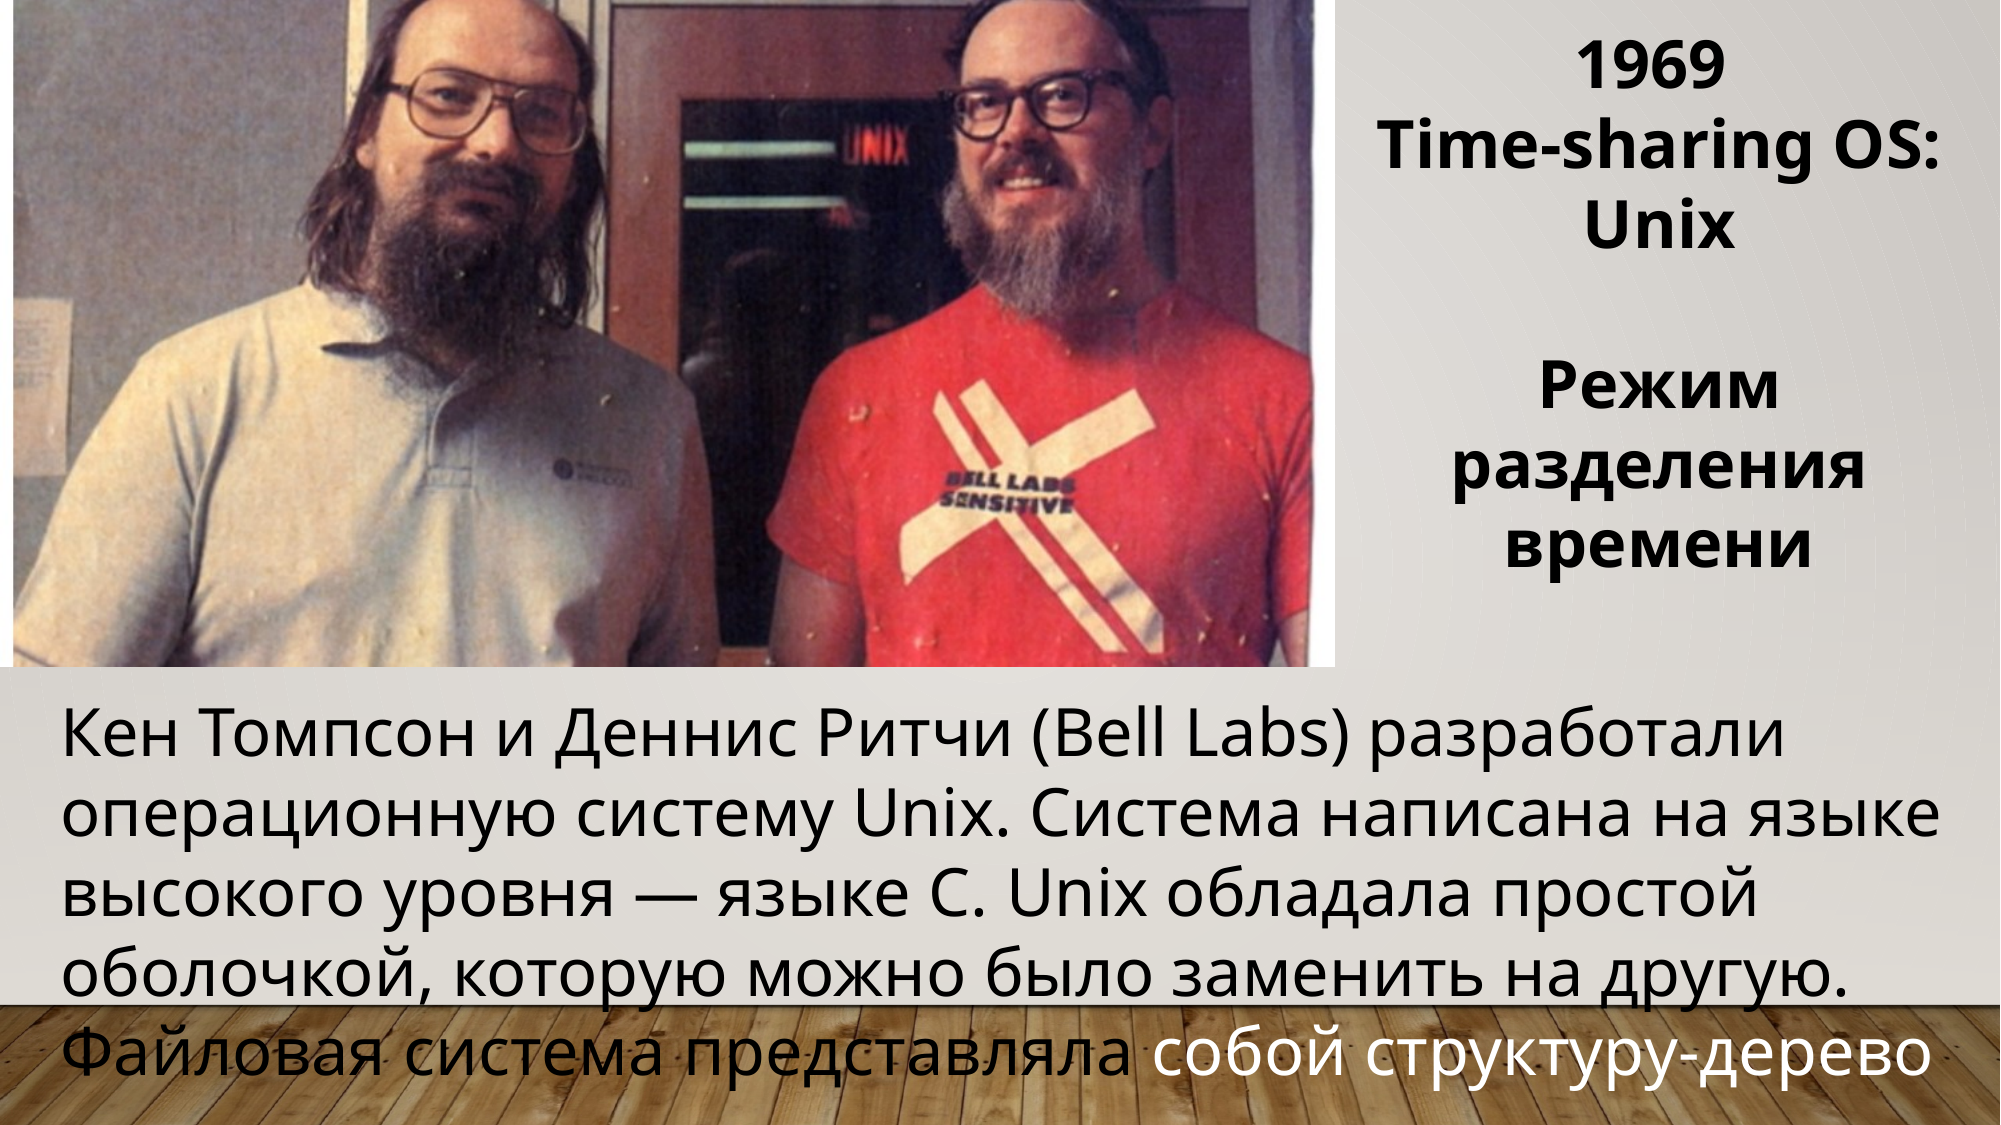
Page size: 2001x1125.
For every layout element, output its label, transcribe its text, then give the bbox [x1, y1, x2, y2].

picture [0, 1005, 2000, 1125]
text_box Кен Томпсон и Деннис Ритчи (Bell Labs) разработали операционную систему Unix. Система написана на языке высокого уровня — языке С. Unix обладала простой оболочкой, которую можно было заменить на другую. Файловая система представляла собой структуру-дерево [45, 682, 2000, 1097]
text_box 1969 Time-sharing OS: Unix Режим разделения времени [1350, 14, 1969, 589]
picture [0, 0, 1335, 668]
